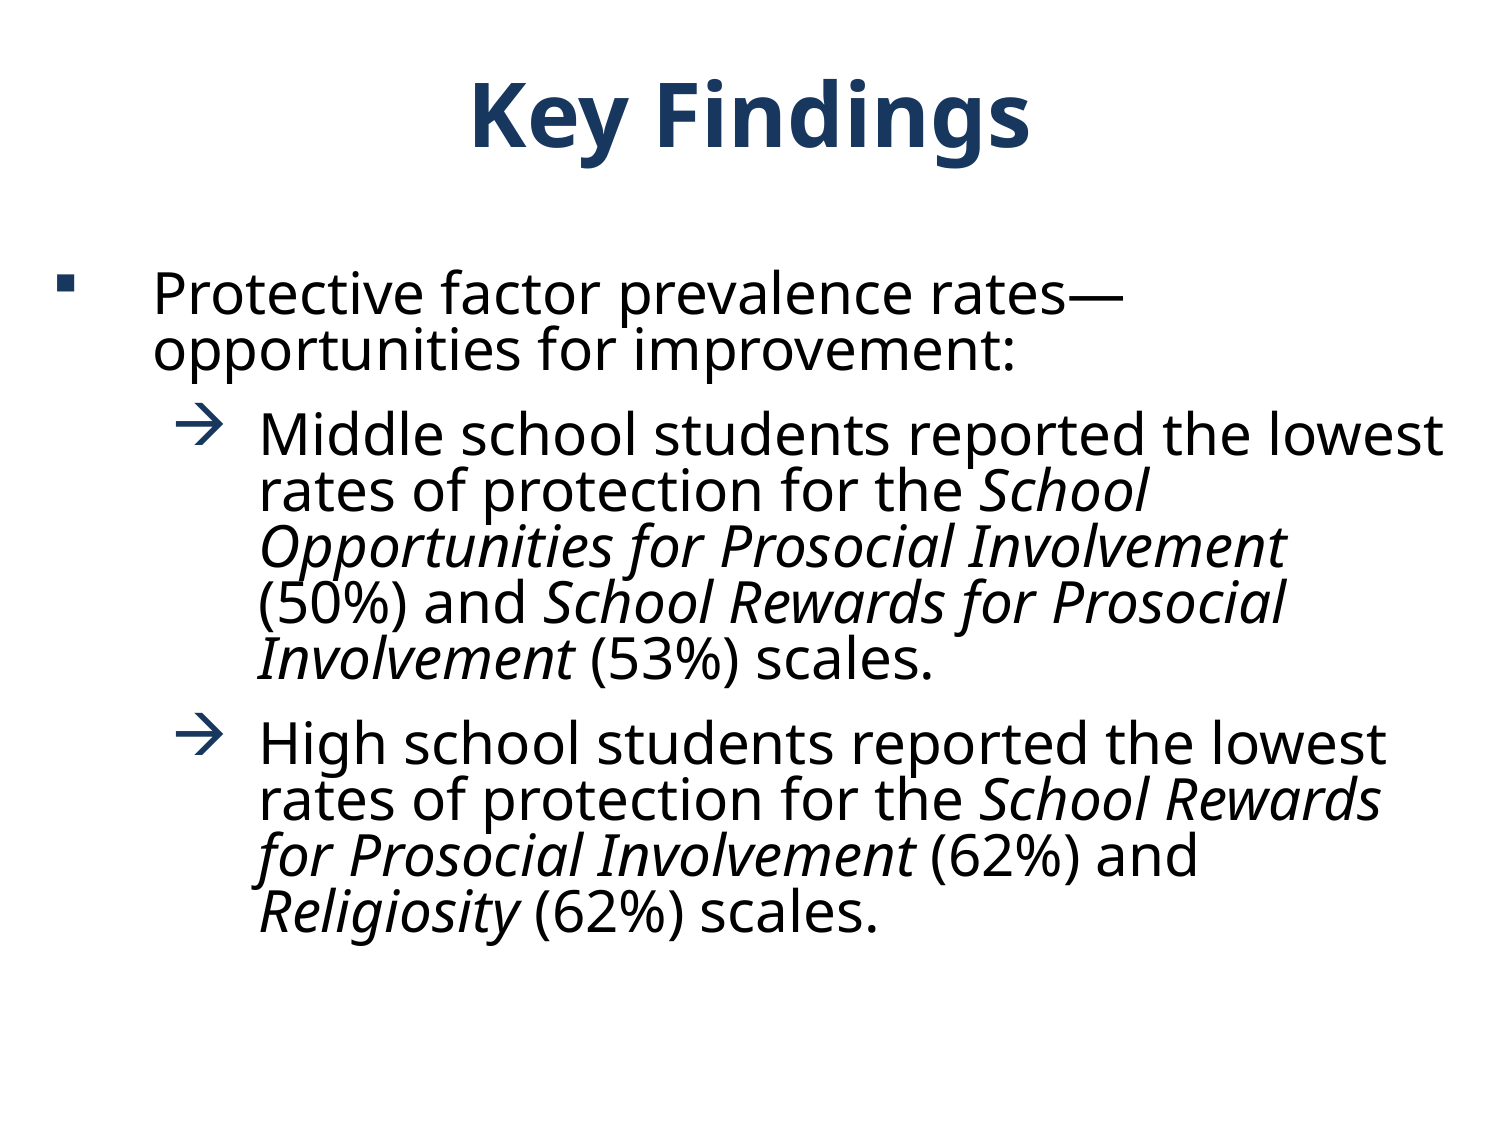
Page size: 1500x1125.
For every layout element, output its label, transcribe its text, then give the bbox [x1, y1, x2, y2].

text_box Protective factor prevalence rates—opportunities for improvement: Middle school students reported the lowest rates of protection for the School Opportunities for Prosocial Involvement (50%) and School Rewards for Prosocial Involvement (53%) scales. High school students reported the lowest rates of protection for the School Rewards for Prosocial Involvement (62%) and Religiosity (62%) scales. [37, 262, 1463, 1063]
text_box Key Findings [37, 62, 1463, 174]
